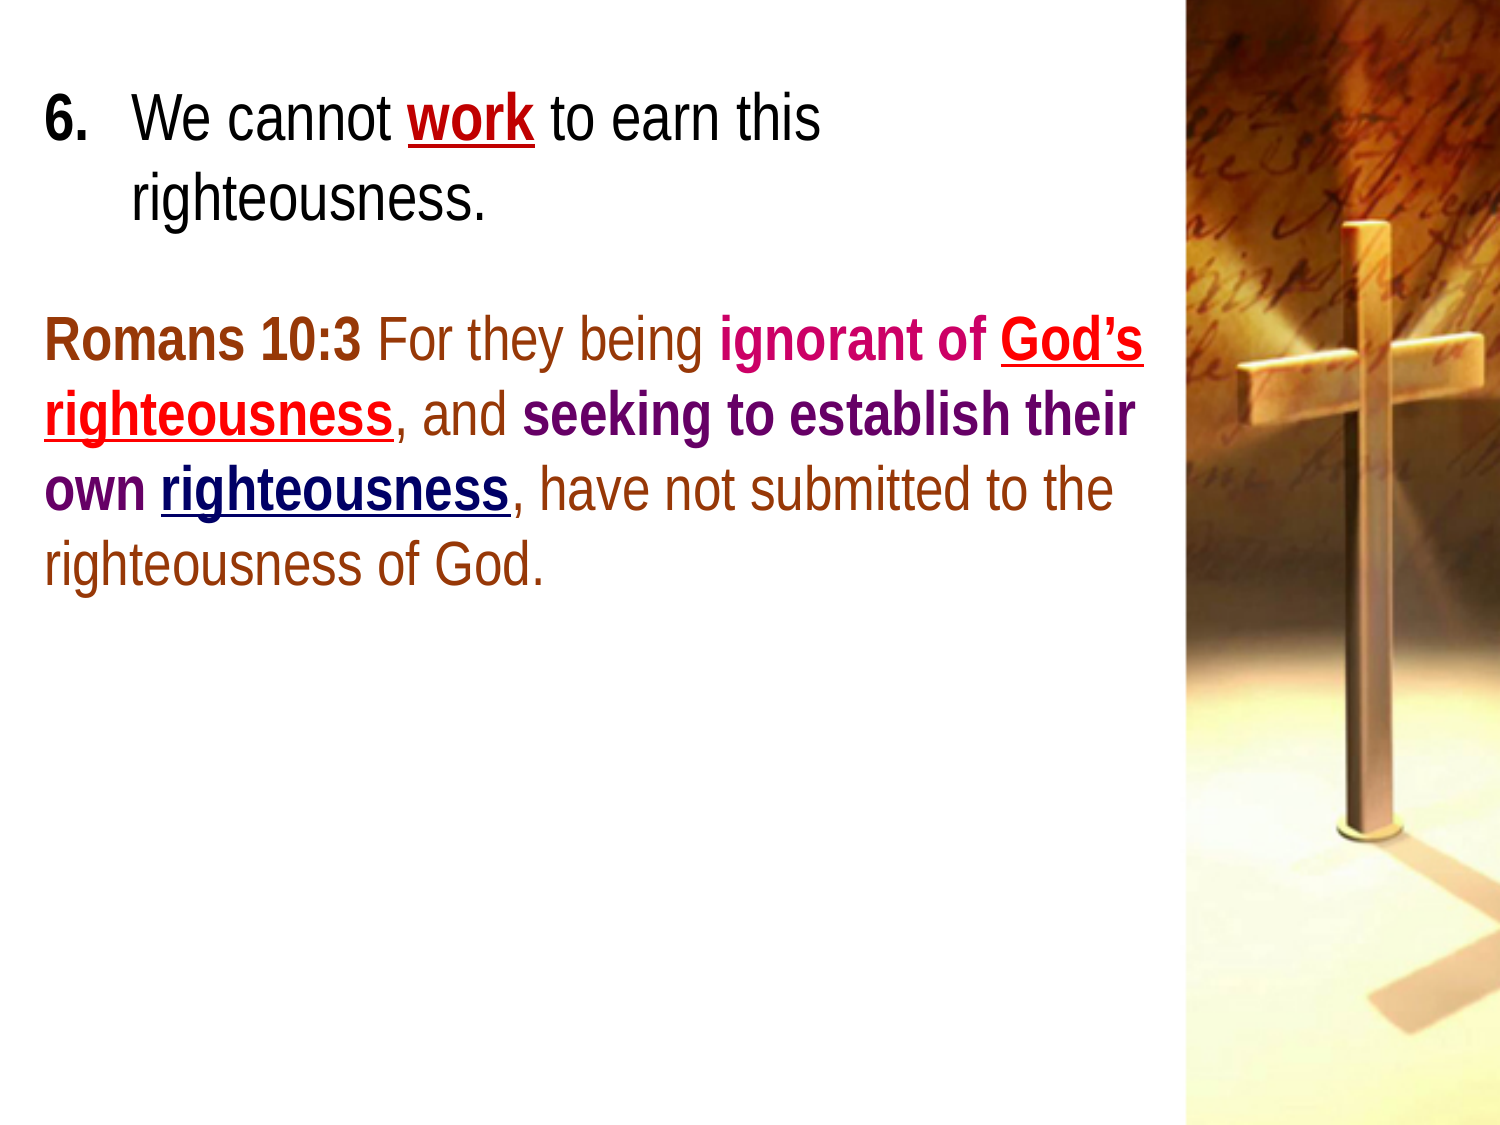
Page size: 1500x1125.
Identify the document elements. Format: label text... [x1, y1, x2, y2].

text_box Romans 10:3 For they being ignorant of God’s righteousness, and seeking to establish their own righteousness, have not submitted to the righteousness of God. [29, 290, 1164, 606]
text_box 6. We cannot work to earn this righteousness. [29, 66, 1188, 241]
picture [0, 0, 1500, 1125]
